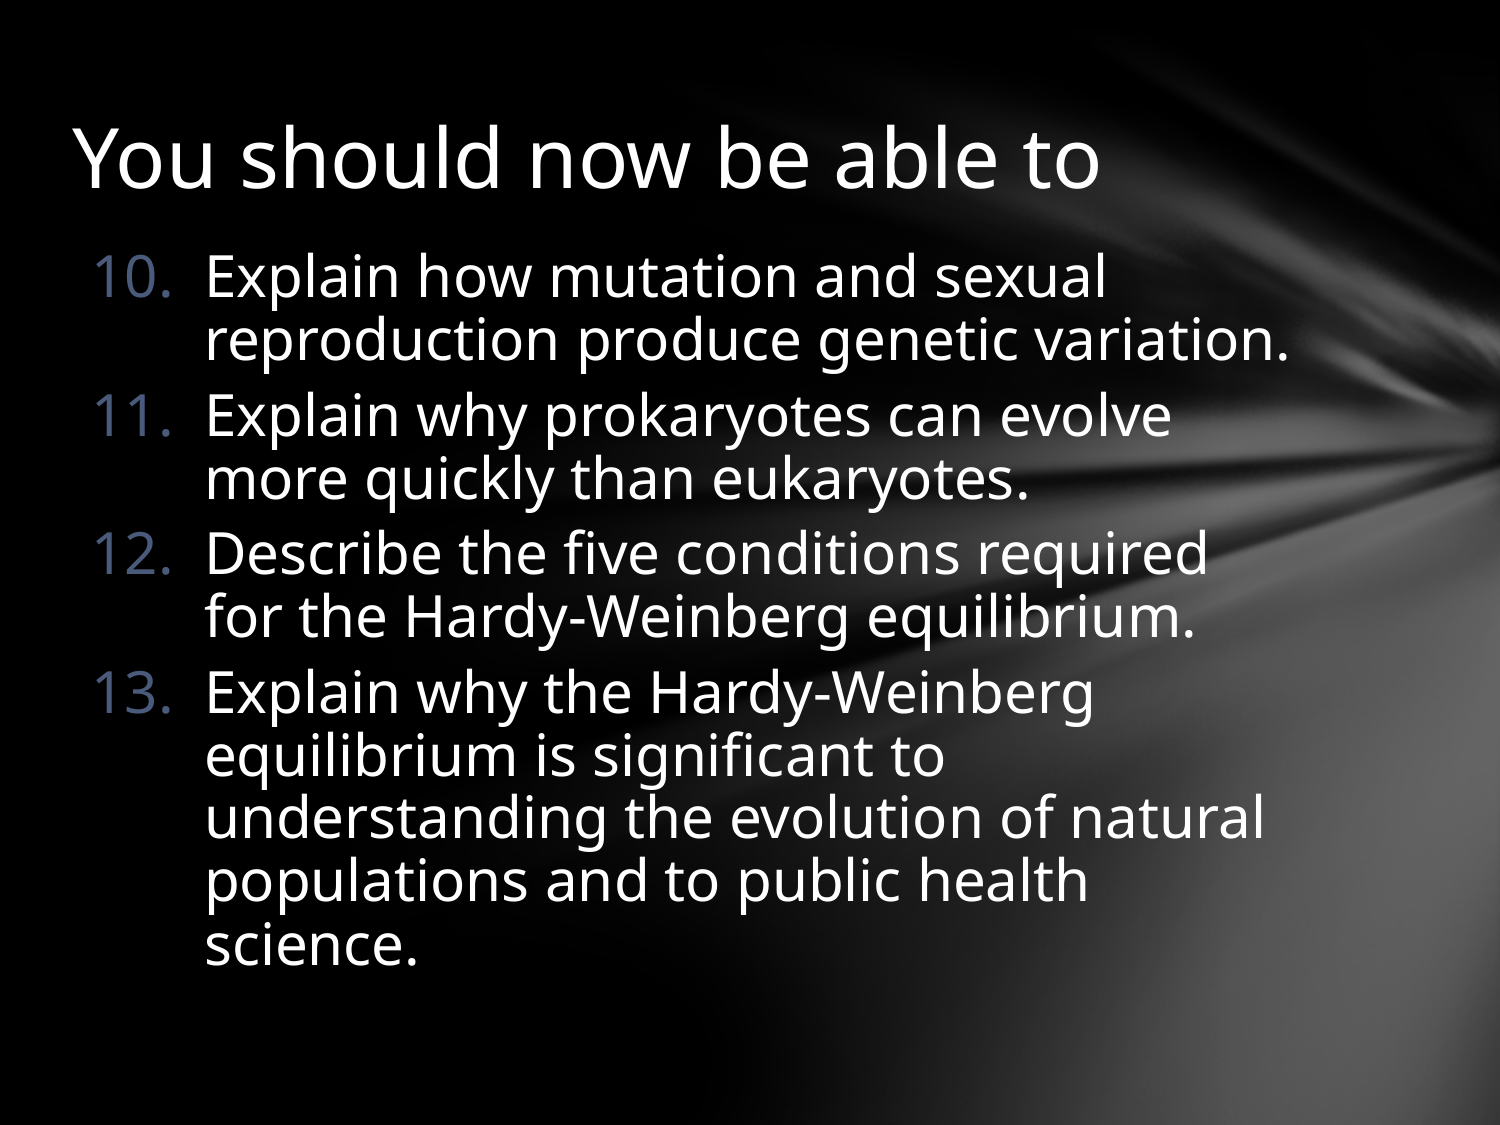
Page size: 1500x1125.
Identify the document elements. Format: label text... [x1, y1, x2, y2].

list Explain how mutation and sexual reproduction produce genetic variation. Explain why prokaryotes can evolve more quickly than eukaryotes. Describe the five conditions required for the Hardy-Weinberg equilibrium. Explain why the Hardy-Weinberg equilibrium is significant to understanding the evolution of natural populations and to public health science. [57, 239, 1318, 1015]
title You should now be able to [57, 37, 1318, 213]
